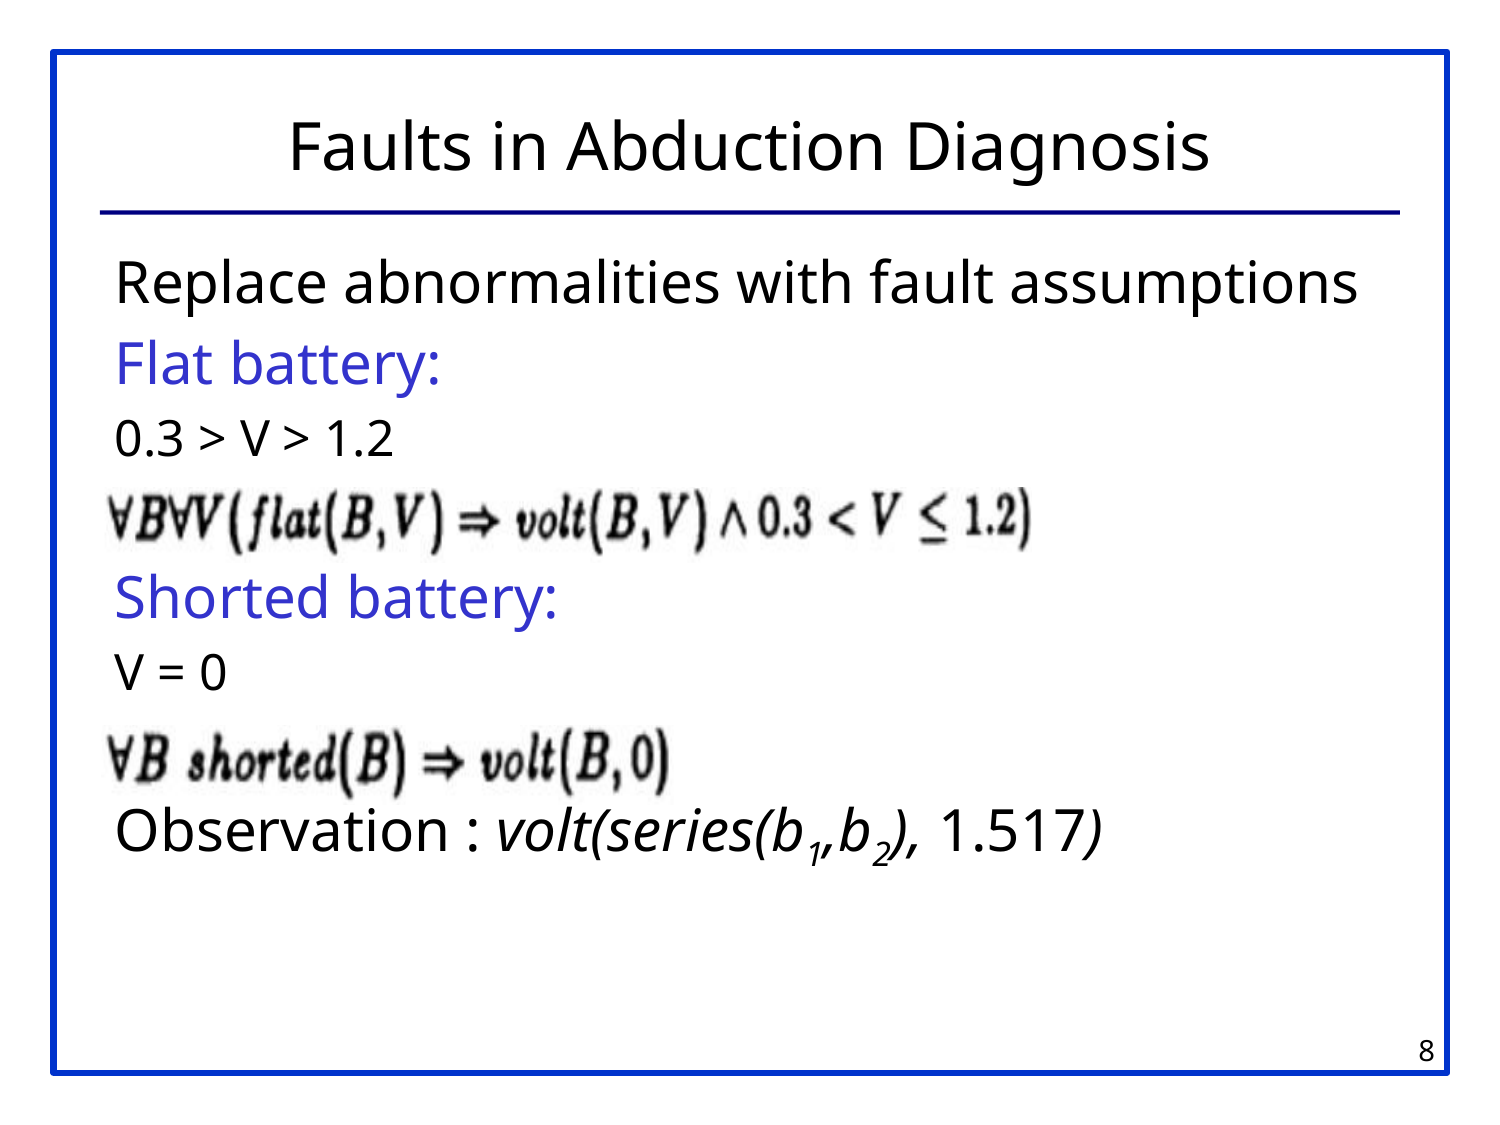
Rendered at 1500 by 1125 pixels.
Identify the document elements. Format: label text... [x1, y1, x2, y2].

title Faults in Abduction Diagnosis [99, 50, 1400, 237]
picture [99, 487, 1032, 563]
slide_number 8 [1137, 1025, 1450, 1100]
list Replace abnormalities with fault assumptions Flat battery: 0.3 > V > 1.2 Shorted battery: V = 0 Observation : volt(series(b1,b2), 1.517) [99, 237, 1400, 1025]
picture [101, 724, 675, 805]
